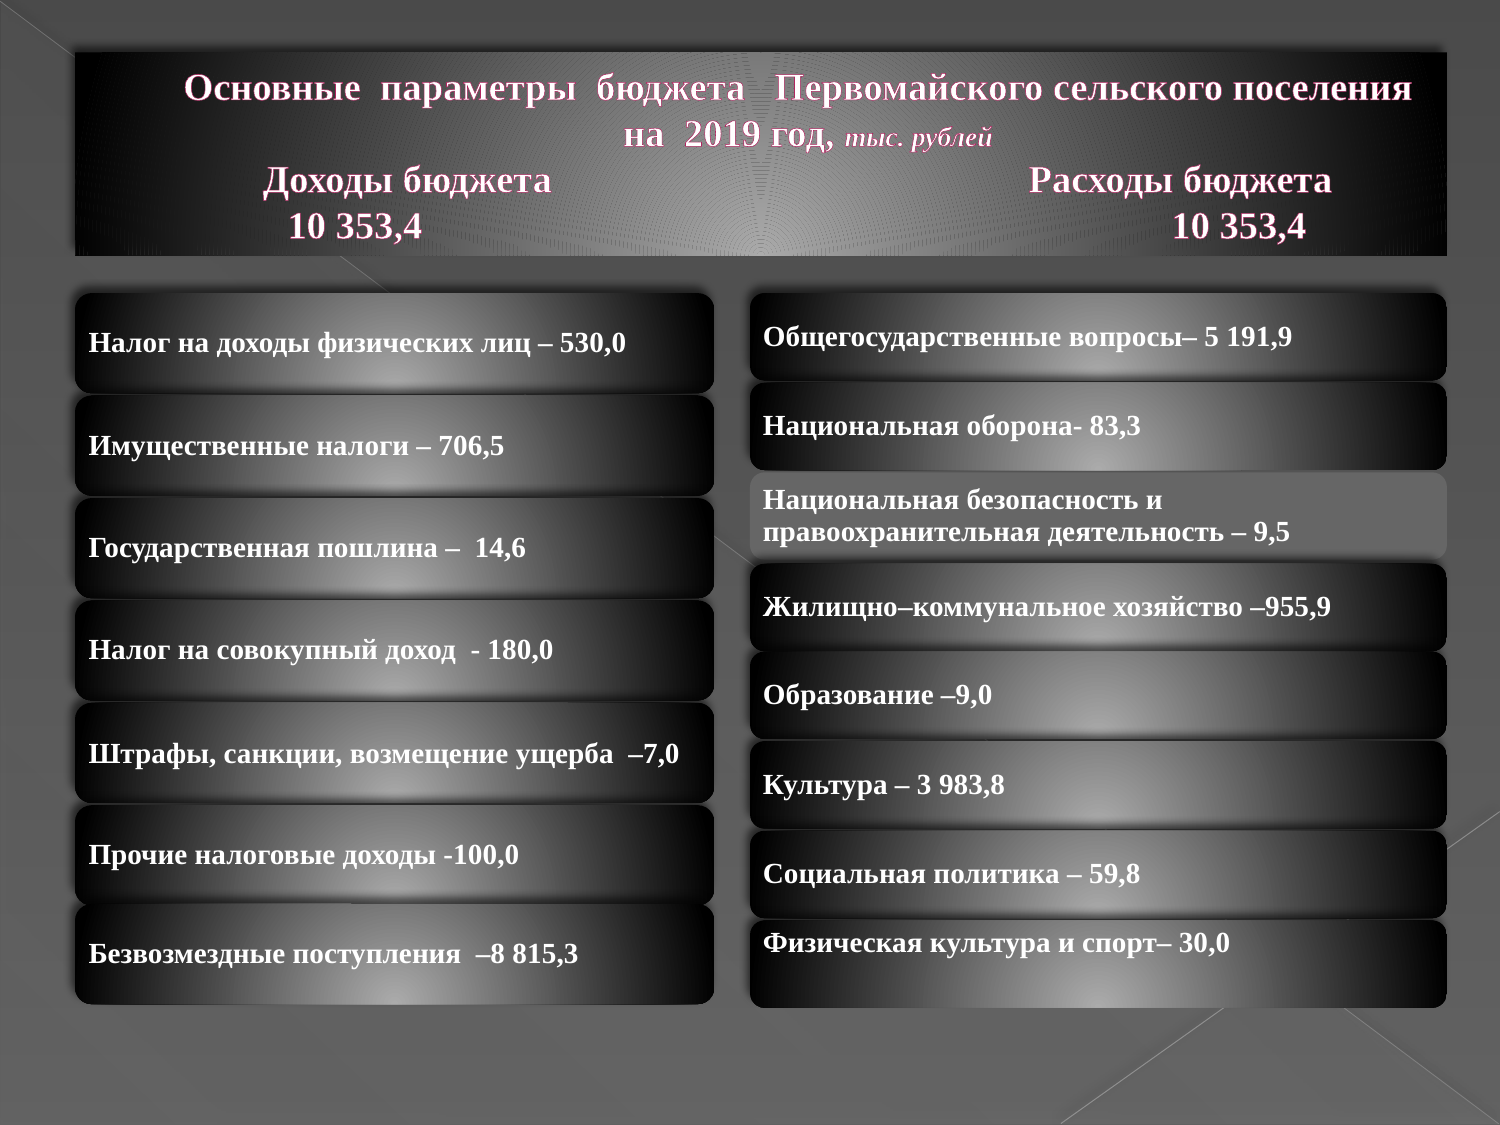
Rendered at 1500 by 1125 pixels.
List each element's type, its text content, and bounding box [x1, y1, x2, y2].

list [74, 292, 715, 1009]
title Основные параметры бюджета Первомайского сельского поселения на 2019 год, тыс. рублей Доходы бюджета Расходы бюджета 10 353,4 10 353,4 [75, 52, 1447, 256]
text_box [749, 292, 1448, 1009]
